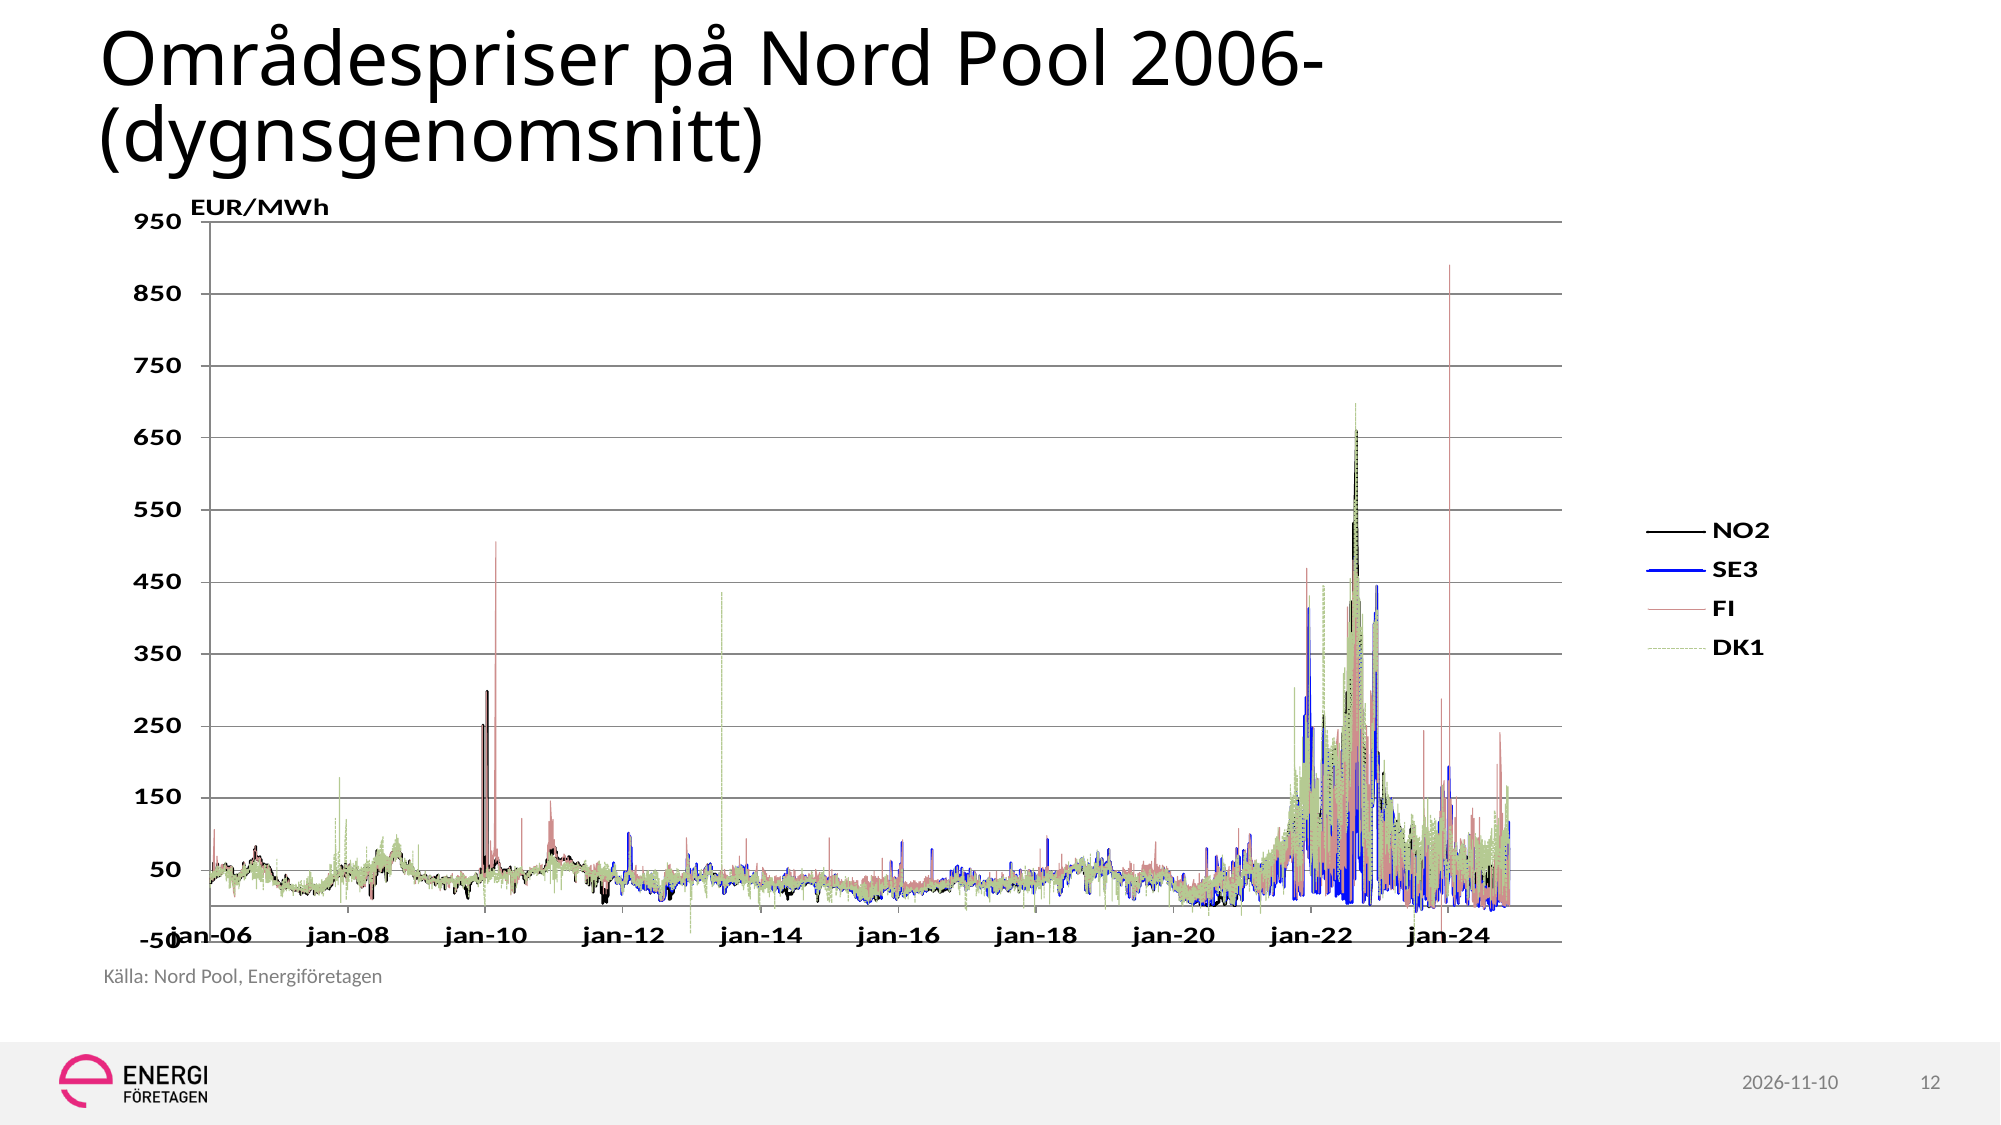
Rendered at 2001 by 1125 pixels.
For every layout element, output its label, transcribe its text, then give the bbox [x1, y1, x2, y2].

title Områdespriser på Nord Pool 2006- (dygnsgenomsnitt) [99, 30, 1900, 177]
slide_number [1742, 1068, 1854, 1099]
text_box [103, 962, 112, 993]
slide_number 12 [1882, 1068, 1941, 1099]
picture [59, 1054, 207, 1108]
picture [119, 175, 1795, 1003]
